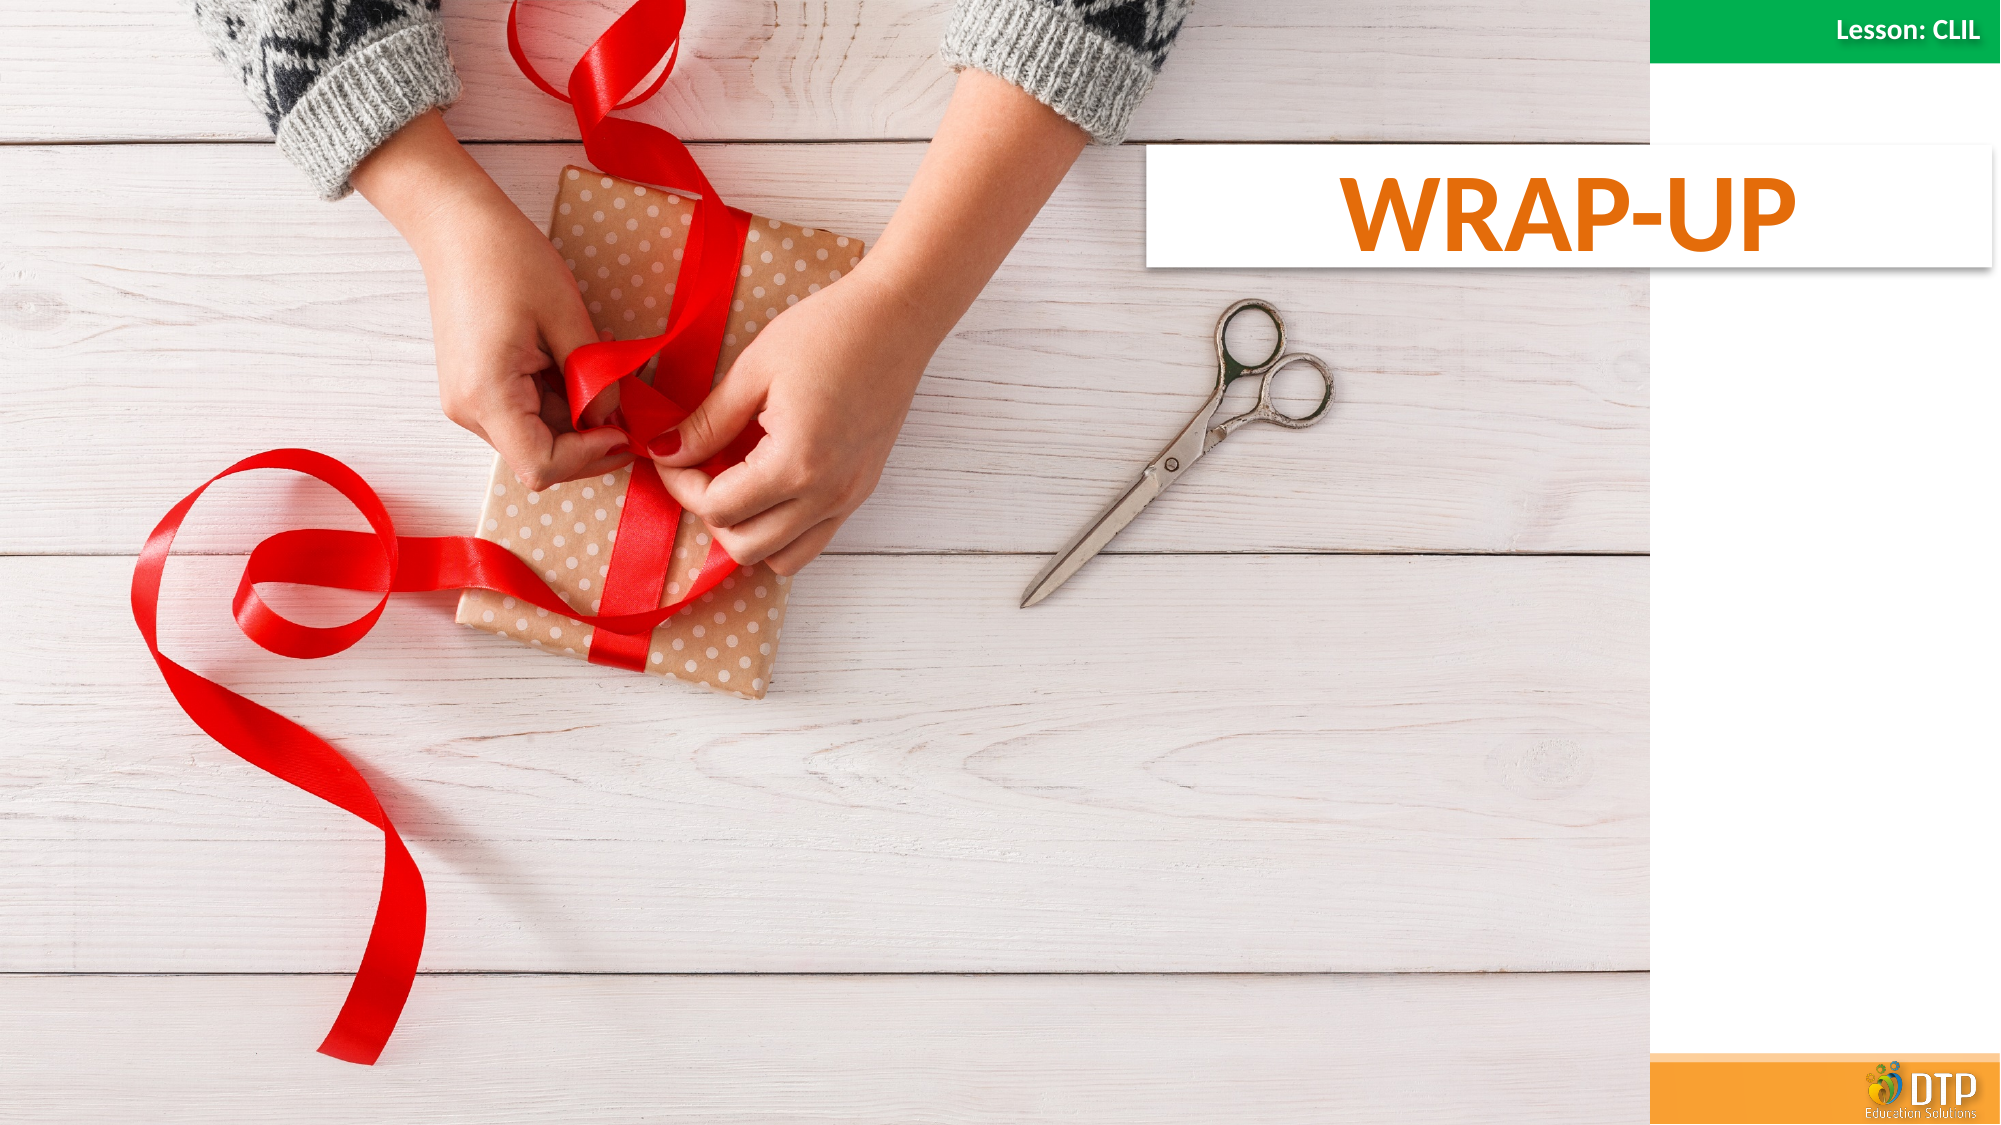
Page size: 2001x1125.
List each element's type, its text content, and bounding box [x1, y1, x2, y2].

text_box WRAP-UP [1654, 144, 1993, 268]
picture [0, 0, 2000, 1125]
